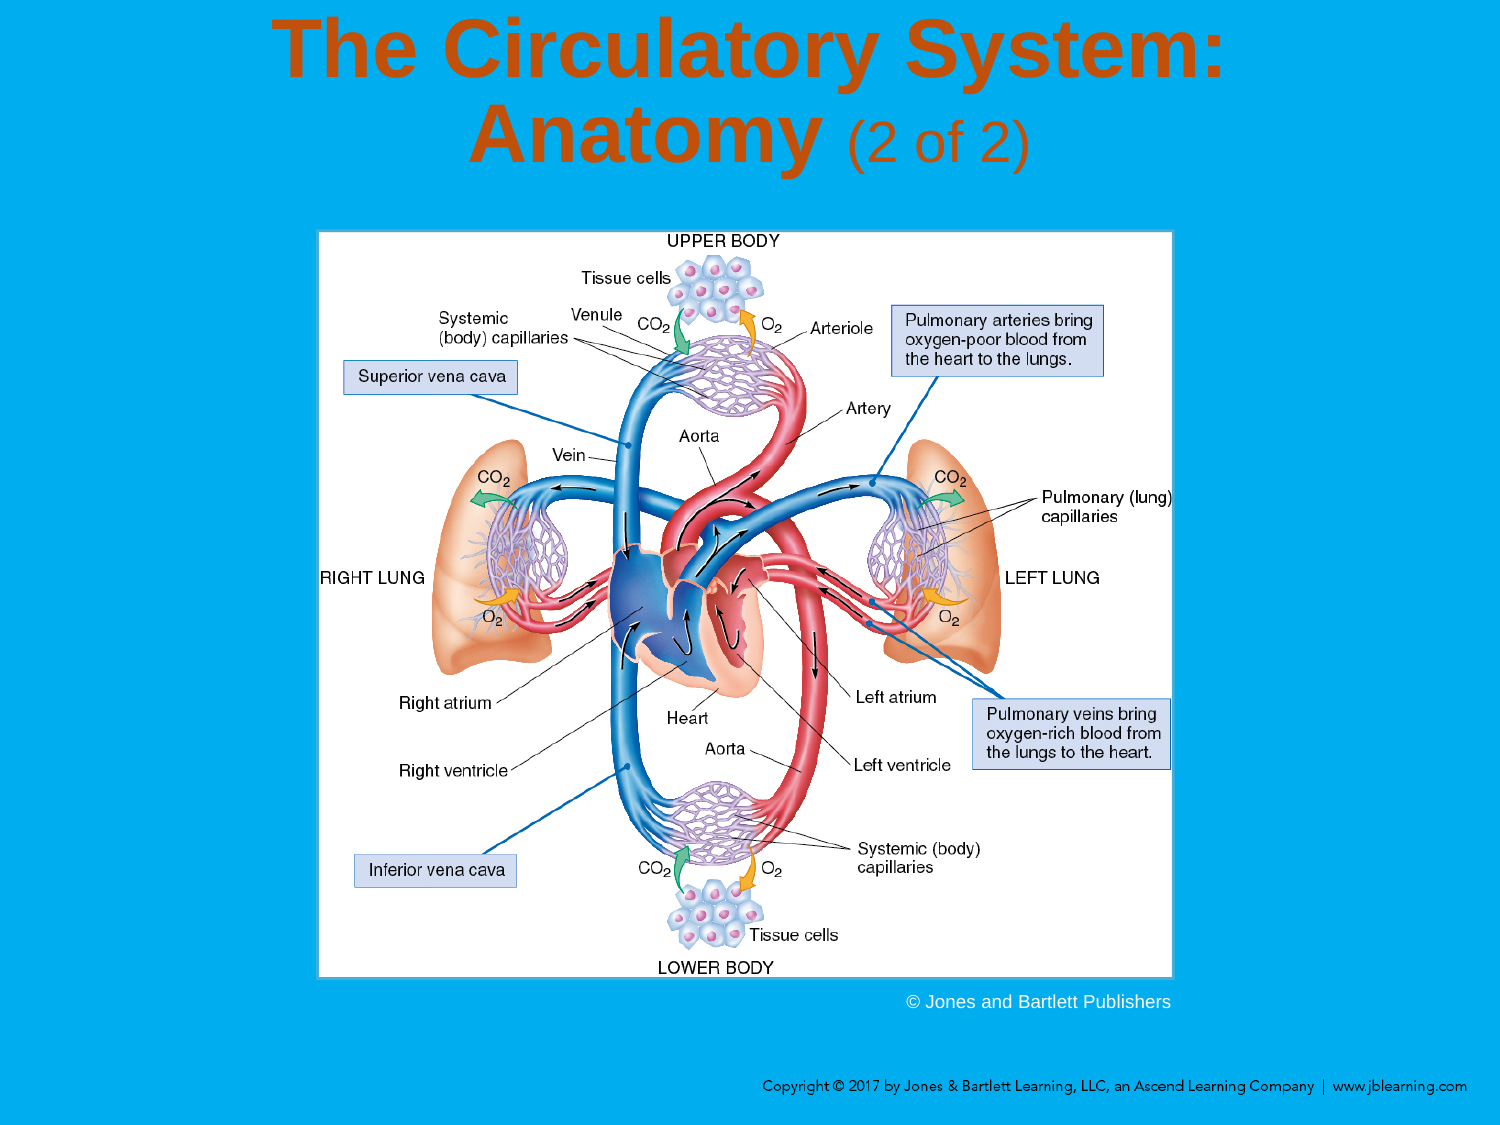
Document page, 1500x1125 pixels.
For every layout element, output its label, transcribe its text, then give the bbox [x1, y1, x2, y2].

picture [782, 170, 801, 179]
title The Circulatory System: Anatomy (2 of 2) [112, 19, 1388, 170]
text_box © Jones and Bartlett Publishers [891, 982, 1187, 1021]
list [112, 237, 1388, 1025]
picture [318, 232, 1172, 978]
